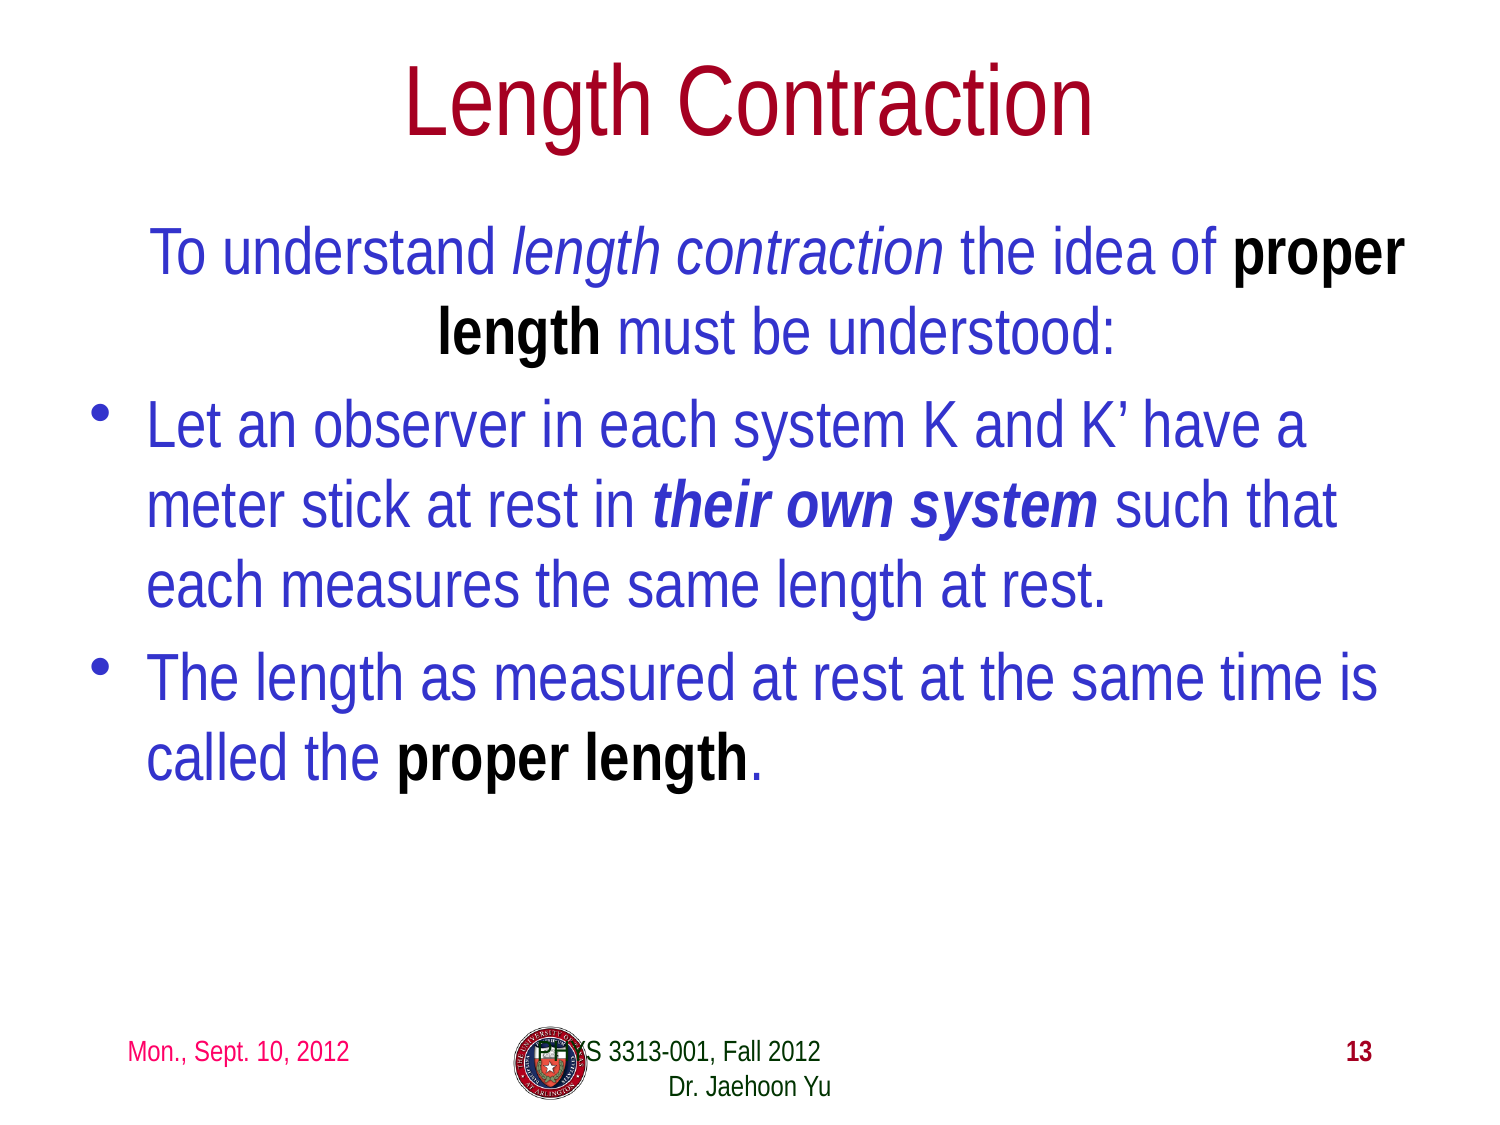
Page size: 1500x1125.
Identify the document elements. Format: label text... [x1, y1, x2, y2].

list To understand length contraction the idea of proper length must be understood: Let an observer in each system K and K’ have a meter stick at rest in their own system such that each measures the same length at rest. The length as measured at rest at the same time is called the proper length. [74, 199, 1425, 1038]
footer PHYS 3313-001, Fall 2012 Dr. Jaehoon Yu [512, 1024, 988, 1101]
title Length Contraction [74, 45, 1425, 146]
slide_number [112, 1024, 426, 1101]
slide_number 13 [1074, 1024, 1388, 1101]
